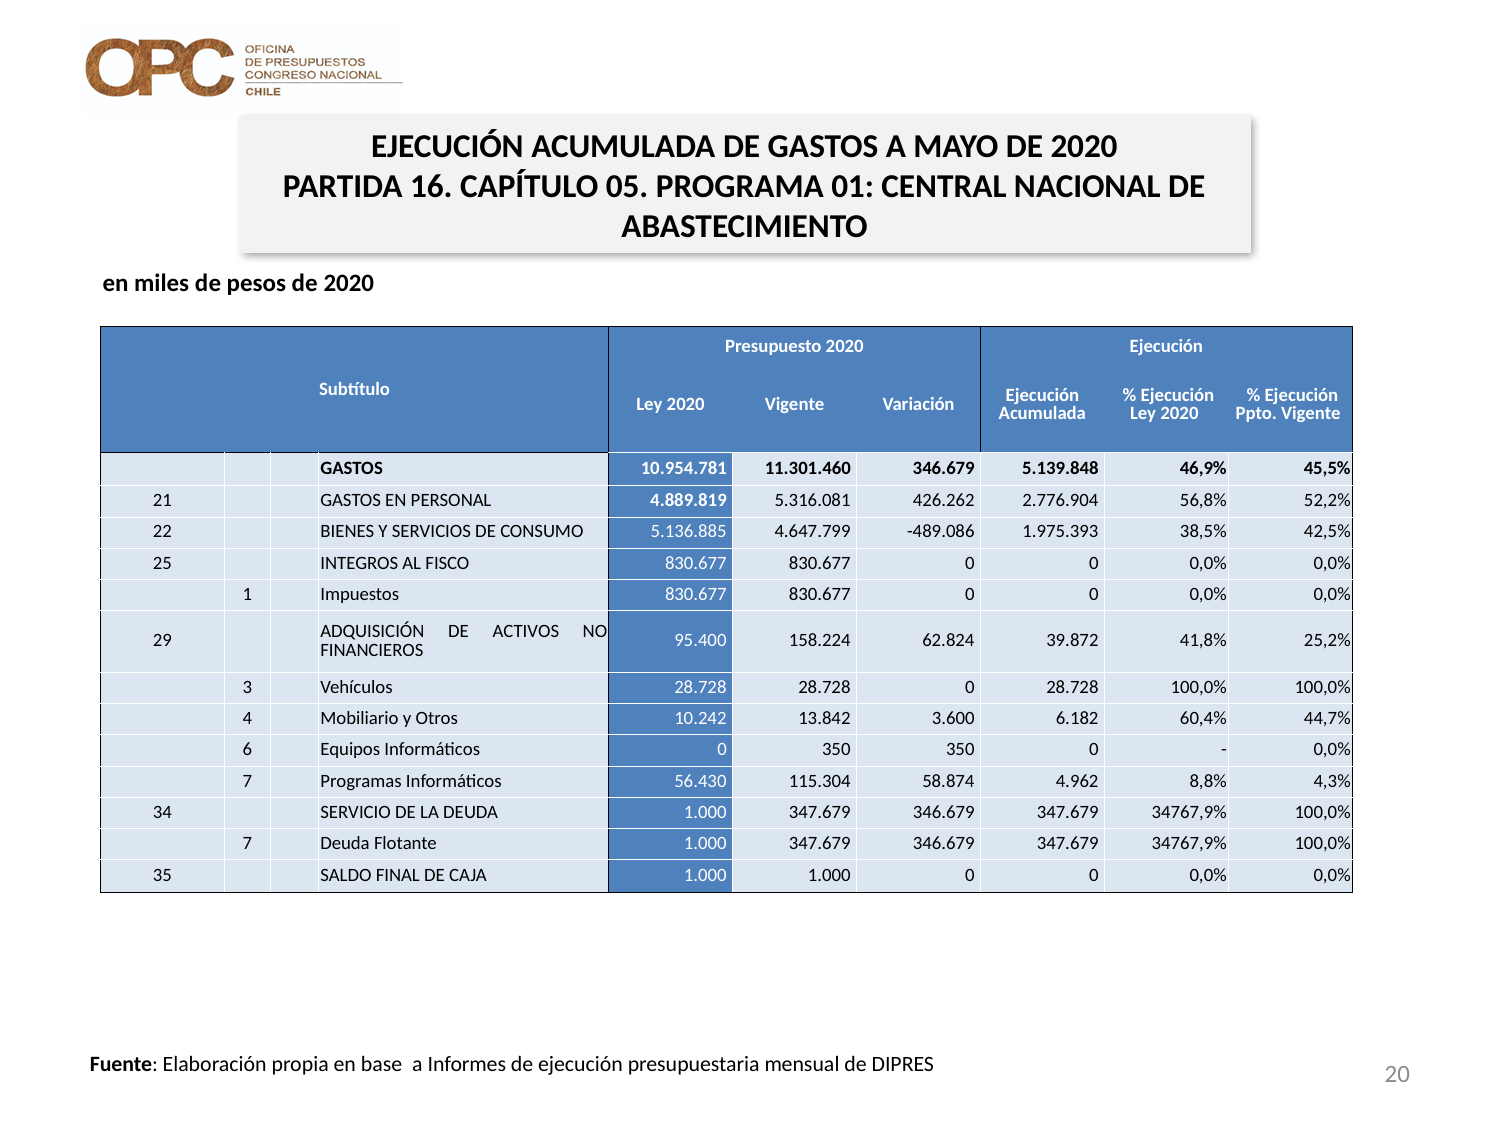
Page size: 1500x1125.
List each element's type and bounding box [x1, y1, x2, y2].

table_cell [1105, 611, 1228, 672]
table_cell [1229, 518, 1352, 548]
table_cell [733, 735, 856, 766]
table_cell [733, 829, 856, 859]
table_cell [609, 767, 732, 797]
table_cell [101, 798, 224, 828]
table_cell [733, 486, 856, 517]
table_cell [857, 580, 980, 610]
table_cell [101, 735, 224, 766]
table_cell [857, 704, 980, 734]
table_cell [225, 580, 270, 610]
table_cell [271, 518, 318, 548]
table_cell [1229, 829, 1352, 859]
table_cell [981, 518, 1104, 548]
table_cell [101, 704, 224, 734]
table_cell [1105, 829, 1228, 859]
table_cell [271, 704, 318, 734]
table_cell [101, 767, 224, 797]
table_cell [271, 549, 318, 579]
table_cell [271, 860, 318, 892]
table_cell [857, 860, 980, 892]
table_cell [1105, 518, 1228, 548]
picture [82, 22, 403, 118]
table_cell [101, 549, 224, 579]
table_header [101, 327, 608, 452]
table_cell [225, 735, 270, 766]
table_cell [733, 549, 856, 579]
table_cell [609, 549, 732, 579]
table_cell [857, 829, 980, 859]
table_cell [271, 580, 318, 610]
table_cell [1229, 767, 1352, 797]
table_header [981, 327, 1352, 357]
table_cell [225, 453, 270, 485]
table_cell [225, 518, 270, 548]
table_cell [1229, 673, 1352, 703]
table_cell [981, 453, 1104, 485]
table_cell [609, 453, 732, 485]
table_cell [101, 453, 224, 485]
table_cell [733, 611, 856, 672]
table_cell [857, 453, 980, 485]
table_cell [225, 486, 270, 517]
table_cell [1105, 767, 1228, 797]
table_cell [609, 798, 732, 828]
table_cell [609, 704, 732, 734]
table_cell [101, 580, 224, 610]
table_cell [609, 580, 732, 610]
table_cell [857, 518, 980, 548]
table_cell [1229, 549, 1352, 579]
table_cell [1229, 611, 1352, 672]
table_cell [609, 673, 732, 703]
table_cell [319, 580, 608, 610]
table_cell [319, 611, 608, 672]
table_cell [733, 518, 856, 548]
table_cell [225, 860, 270, 892]
table_cell [981, 798, 1104, 828]
table_cell [1105, 580, 1228, 610]
table_cell [101, 829, 224, 859]
table_cell [1105, 673, 1228, 703]
table_cell [981, 735, 1104, 766]
table_cell [733, 798, 856, 828]
table_cell [225, 549, 270, 579]
table_cell [733, 704, 856, 734]
table_cell [1105, 860, 1228, 892]
table_cell [981, 829, 1104, 859]
table_cell [225, 829, 270, 859]
table_cell [1229, 798, 1352, 828]
table_cell [733, 767, 856, 797]
table_cell [981, 704, 1104, 734]
table_cell [1229, 453, 1352, 485]
table_cell [1229, 580, 1352, 610]
table_cell [981, 549, 1104, 579]
table_cell [609, 486, 732, 517]
table_cell [609, 357, 980, 452]
table_cell [225, 704, 270, 734]
table_cell [981, 580, 1104, 610]
slide_number [1074, 1042, 1425, 1103]
table_cell [733, 580, 856, 610]
table_cell [609, 735, 732, 766]
table_cell [857, 611, 980, 672]
table_cell [319, 735, 608, 766]
table_cell [609, 860, 732, 892]
table_cell [1105, 549, 1228, 579]
table_cell [101, 486, 224, 517]
table_cell [857, 486, 980, 517]
table_cell [319, 486, 608, 517]
table_cell [319, 549, 608, 579]
table_cell [1229, 860, 1352, 892]
table_cell [1105, 453, 1228, 485]
table_cell [733, 453, 856, 485]
table_cell [319, 860, 608, 892]
table_cell [271, 611, 318, 672]
table_cell [319, 518, 608, 548]
text_box [87, 258, 1413, 304]
table_cell [271, 735, 318, 766]
table_cell [271, 767, 318, 797]
table_cell [319, 798, 608, 828]
table_cell [733, 673, 856, 703]
table_cell [101, 518, 224, 548]
text_box [239, 116, 1250, 252]
table_cell [981, 357, 1352, 452]
table_cell [1105, 798, 1228, 828]
table_cell [981, 486, 1104, 517]
table_cell [981, 673, 1104, 703]
table_cell [271, 486, 318, 517]
table_cell [857, 798, 980, 828]
table_cell [271, 798, 318, 828]
table_cell [981, 767, 1104, 797]
table_cell [271, 829, 318, 859]
table_cell [225, 767, 270, 797]
table_cell [1105, 486, 1228, 517]
table_cell [1229, 486, 1352, 517]
table_cell [1105, 704, 1228, 734]
table_cell [609, 829, 732, 859]
table_cell [609, 518, 732, 548]
table_header [609, 327, 980, 357]
table_cell [1229, 704, 1352, 734]
table_cell [857, 673, 980, 703]
table_cell [981, 860, 1104, 892]
table_cell [981, 611, 1104, 672]
table_cell [101, 611, 224, 672]
table_cell [857, 767, 980, 797]
table_cell [319, 673, 608, 703]
table_cell [225, 798, 270, 828]
table_cell [319, 704, 608, 734]
table_cell [609, 611, 732, 672]
table_cell [101, 673, 224, 703]
table_cell [857, 549, 980, 579]
table_cell [319, 453, 608, 485]
table_cell [271, 453, 318, 485]
table_cell [733, 860, 856, 892]
table_cell [857, 735, 980, 766]
table_cell [225, 611, 270, 672]
table_cell [1229, 735, 1352, 766]
table_cell [1105, 735, 1228, 766]
table_cell [271, 673, 318, 703]
table_cell [319, 829, 608, 859]
table_cell [101, 860, 224, 892]
table_cell [225, 673, 270, 703]
table_cell [319, 767, 608, 797]
